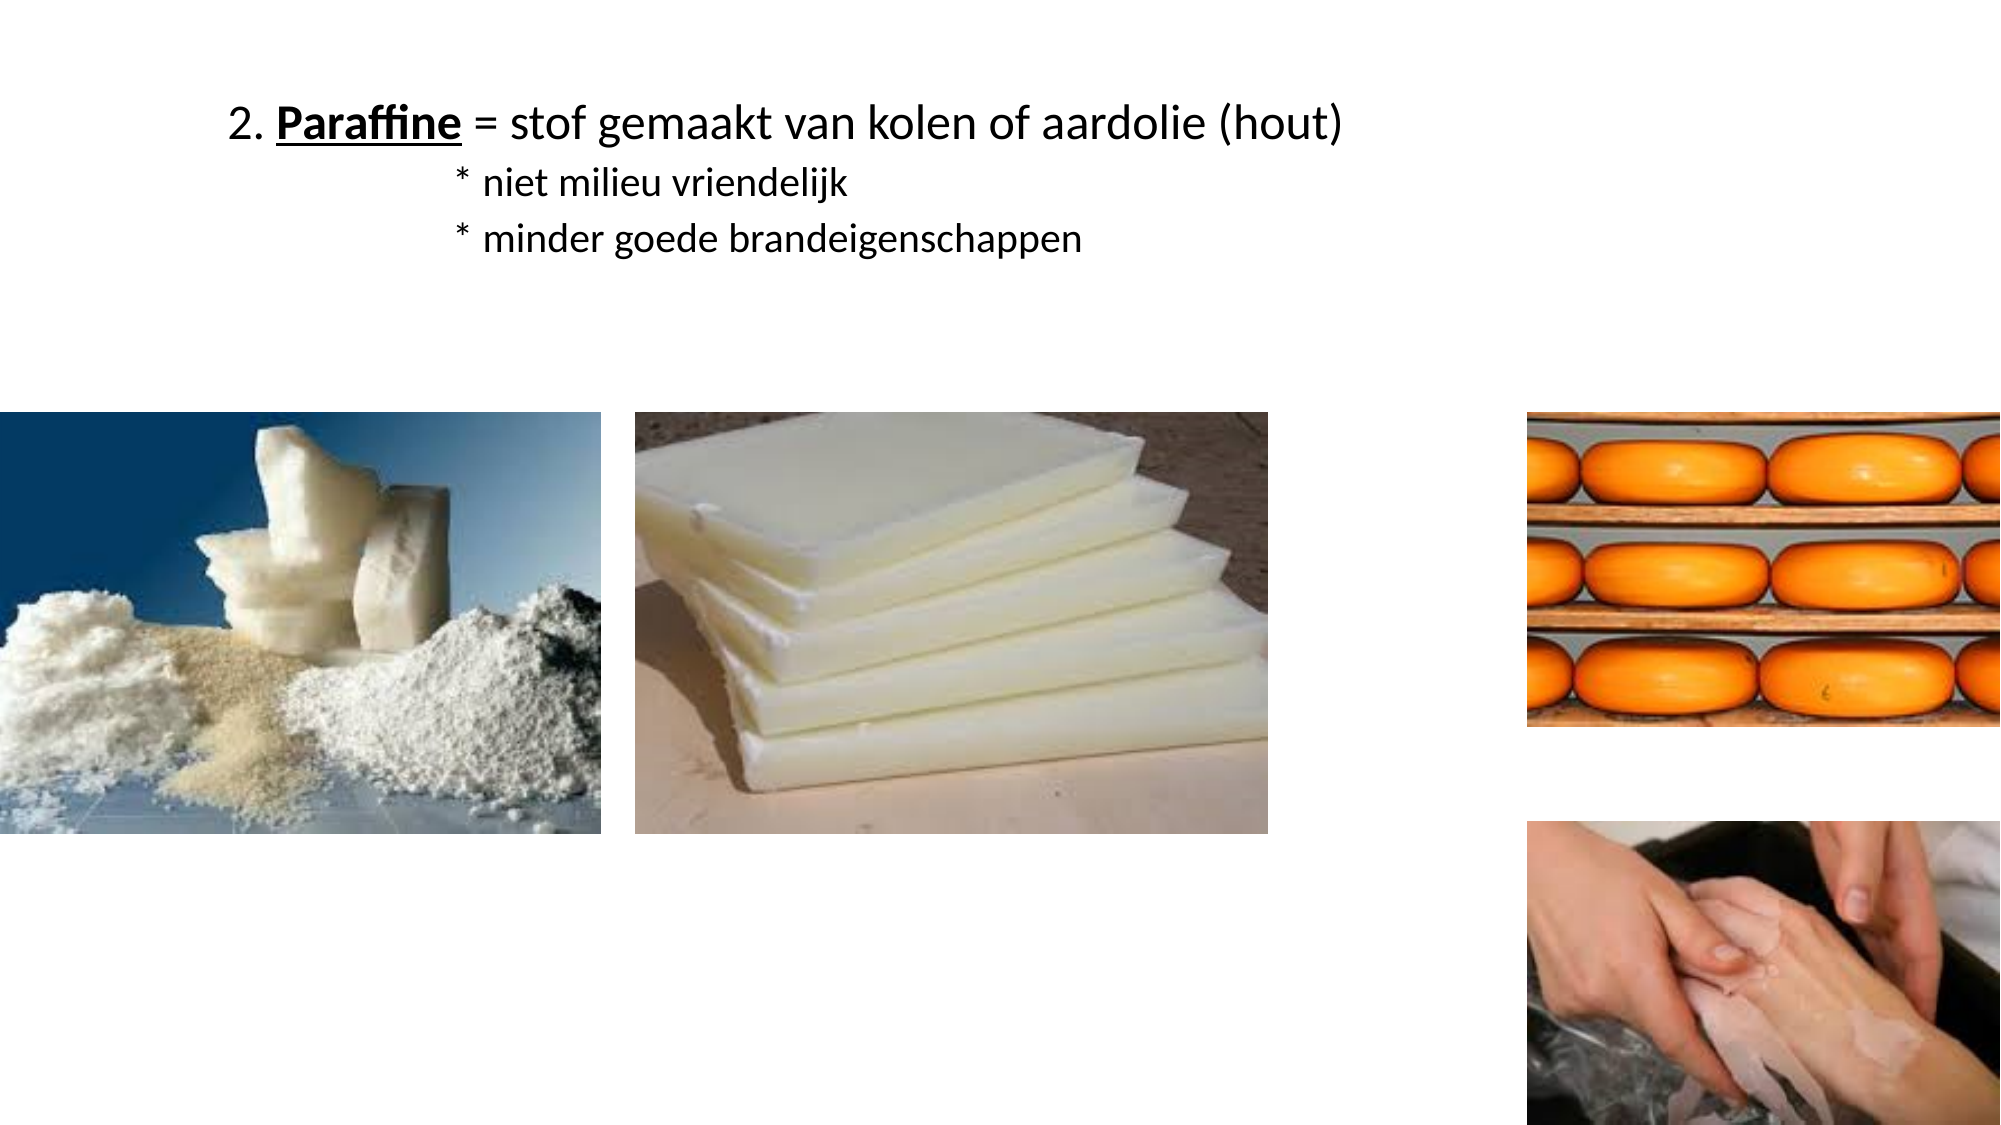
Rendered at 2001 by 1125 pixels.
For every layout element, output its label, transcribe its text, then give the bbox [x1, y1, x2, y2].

picture [0, 412, 601, 834]
picture [1527, 821, 2000, 1125]
picture [1527, 412, 2000, 727]
picture [635, 412, 1268, 834]
list 2. Paraffine = stof gemaakt van kolen of aardolie (hout) * niet milieu vriendelijk * minder goede brandeigenschappen [137, 88, 1863, 1014]
